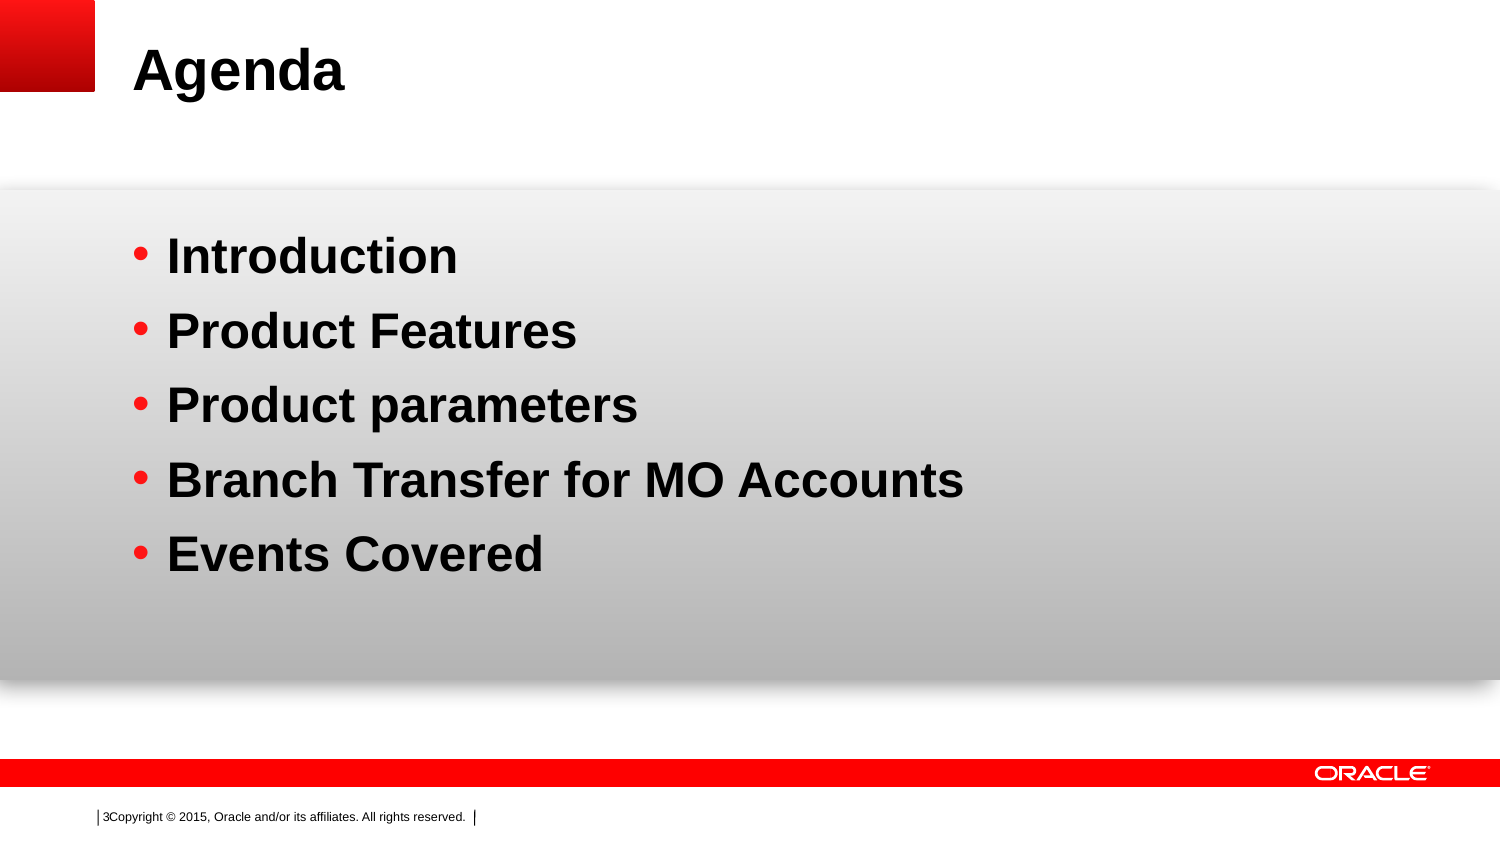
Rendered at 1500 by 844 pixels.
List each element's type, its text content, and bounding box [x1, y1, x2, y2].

title Agenda [132, 40, 1407, 166]
list Introduction Product Features Product parameters Branch Transfer for MO Accounts Events Covered [132, 223, 1407, 653]
picture [0, 759, 1500, 787]
